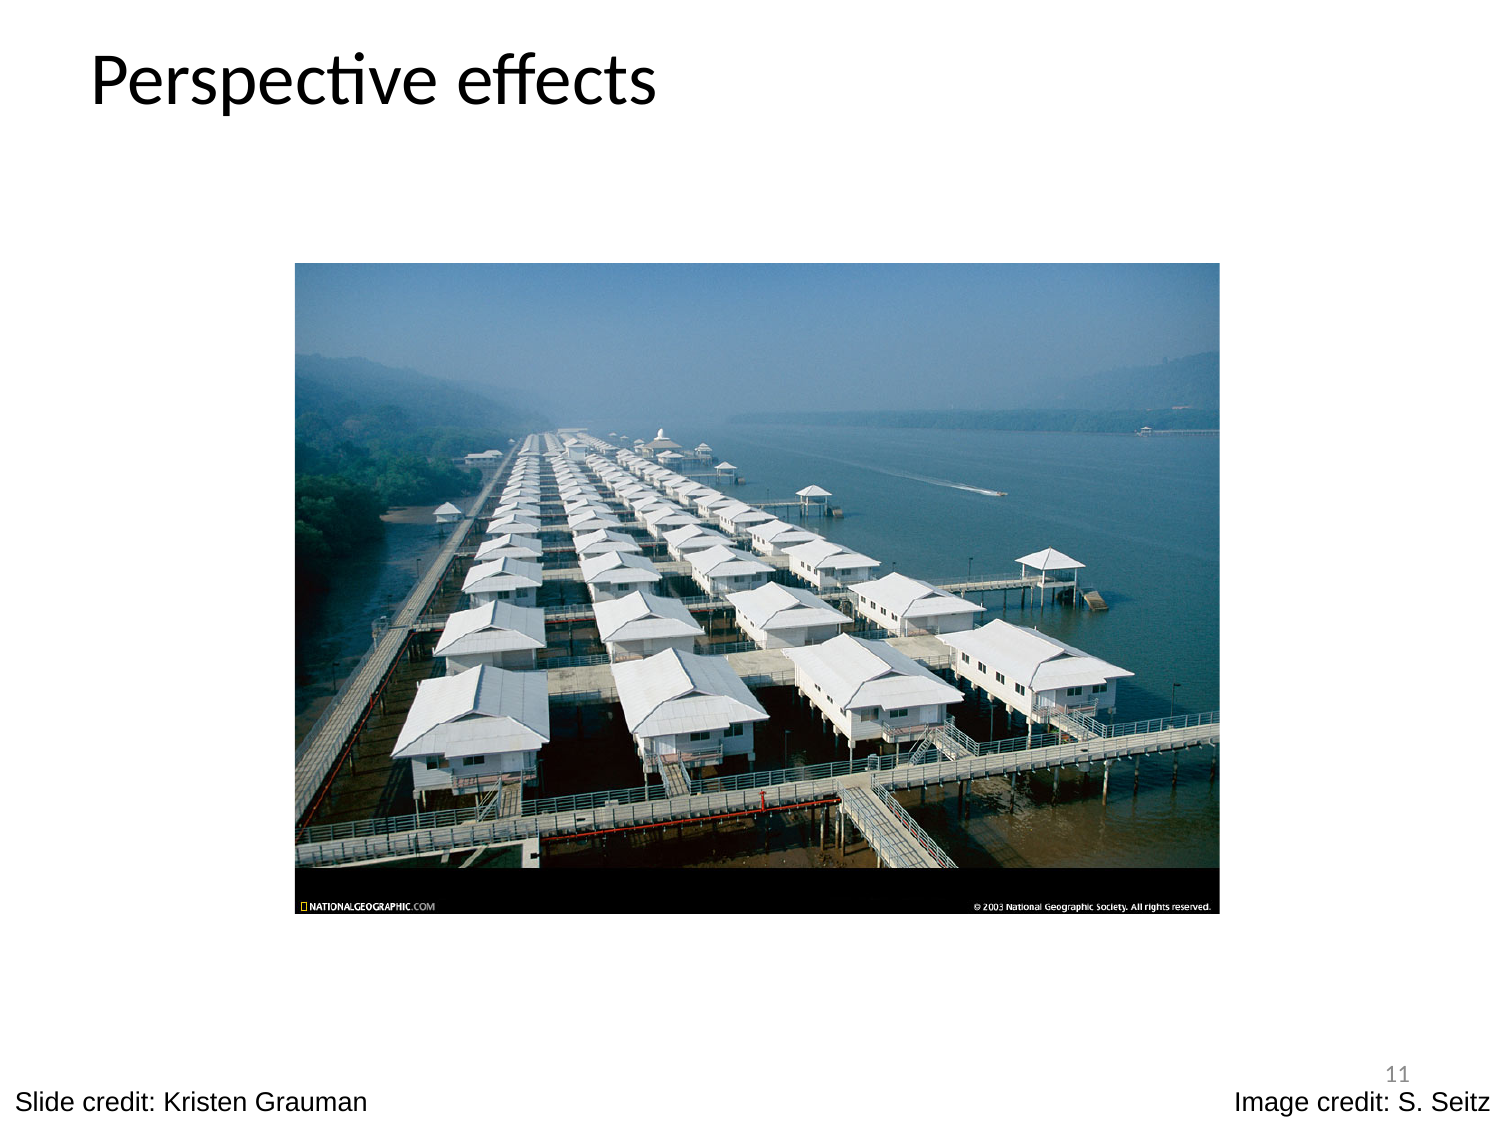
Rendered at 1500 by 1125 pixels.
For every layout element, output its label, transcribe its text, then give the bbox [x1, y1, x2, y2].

text_box Image credit: S. Seitz [1219, 1076, 1500, 1125]
slide_number 11 [1074, 1042, 1425, 1103]
picture [294, 262, 1220, 914]
picture [317, 462, 326, 467]
title Perspective effects [74, 0, 1426, 151]
text_box Slide credit: Kristen Grauman [0, 1076, 563, 1125]
